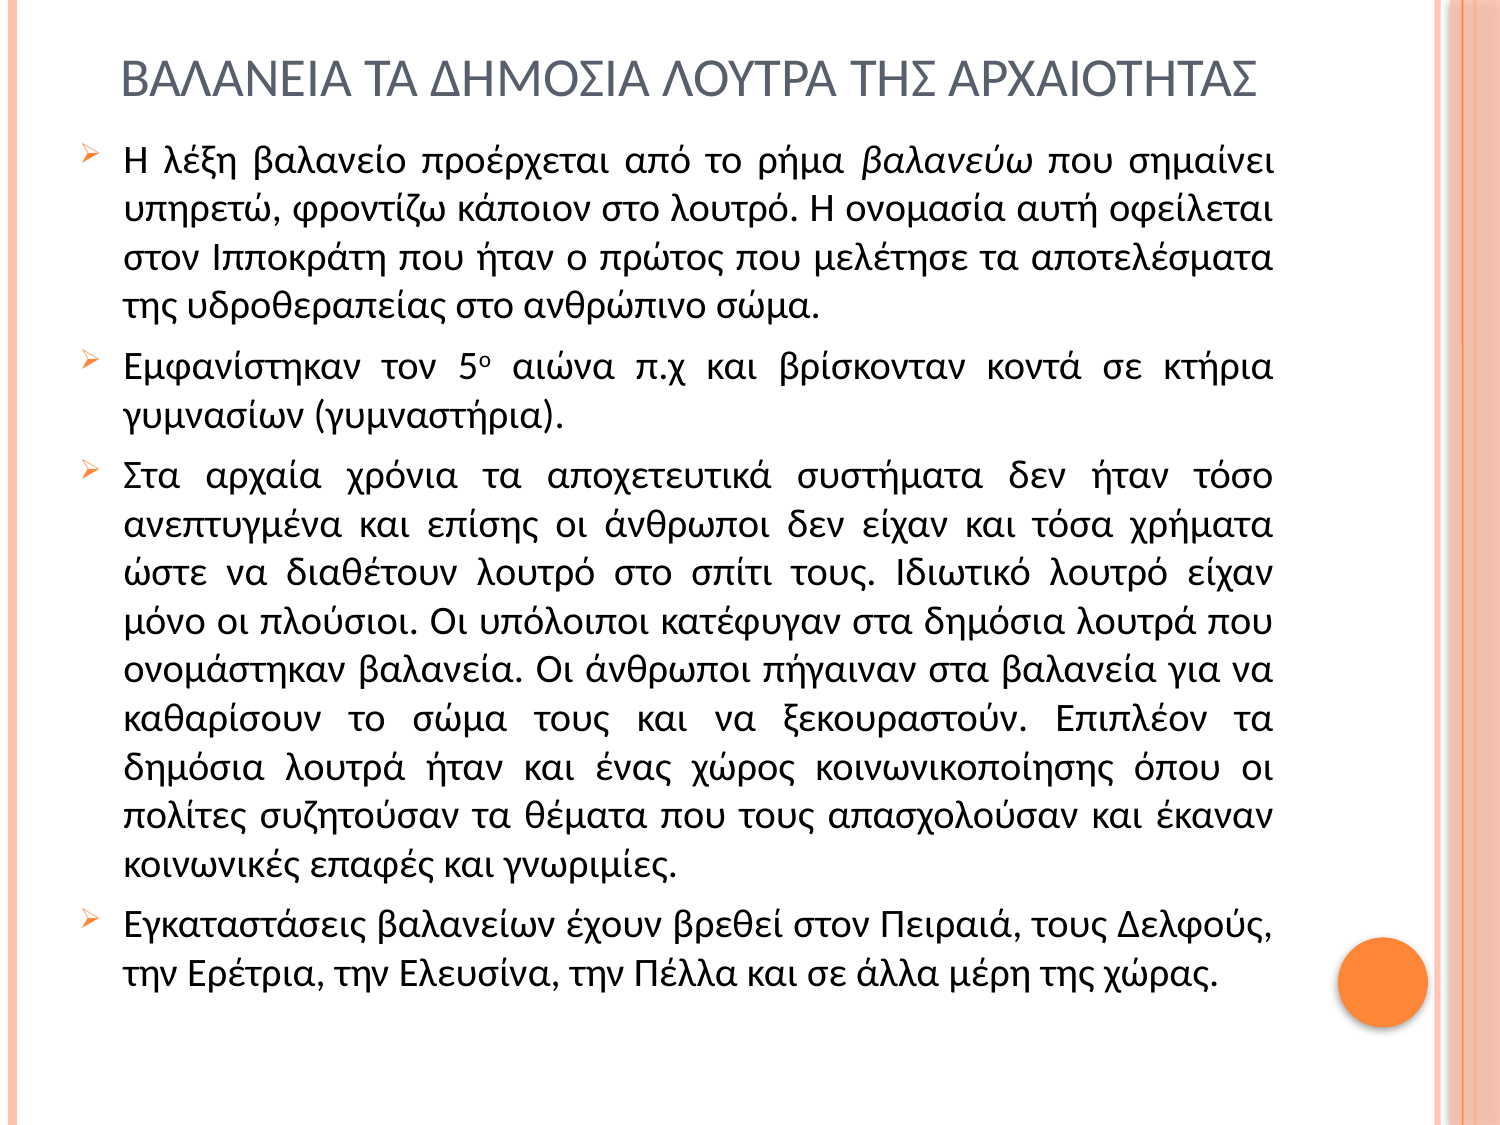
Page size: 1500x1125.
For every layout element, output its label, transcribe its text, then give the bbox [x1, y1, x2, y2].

list Η λέξη βαλανείο προέρχεται από το ρήμα βαλανεύω που σημαίνει υπηρετώ, φροντίζω κάποιον στο λουτρό. Η ονομασία αυτή οφείλεται στον Ιπποκράτη που ήταν ο πρώτος που μελέτησε τα αποτελέσματα της υδροθεραπείας στο ανθρώπινο σώμα. Εμφανίστηκαν τον 5ο αιώνα π.χ και βρίσκονταν κοντά σε κτήρια γυμνασίων (γυμναστήρια). Στα αρχαία χρόνια τα αποχετευτικά συστήματα δεν ήταν τόσο ανεπτυγμένα και επίσης οι άνθρωποι δεν είχαν και τόσα χρήματα ώστε να διαθέτουν λουτρό στο σπίτι τους. Ιδιωτικό λουτρό είχαν μόνο οι πλούσιοι. Οι υπόλοιποι κατέφυγαν στα δημόσια λουτρά που ονομάστηκαν βαλανεία. Οι άνθρωποι πήγαιναν στα βαλανεία για να καθαρίσουν το σώμα τους και να ξεκουραστούν. Επιπλέον τα δημόσια λουτρά ήταν και ένας χώρος κοινωνικοποίησης όπου οι πολίτες συζητούσαν τα θέματα που τους απασχολούσαν και έκαναν κοινωνικές επαφές και γνωριμίες. Εγκαταστάσεις βαλανείων έχουν βρεθεί στον Πειραιά, τους Δελφούς, την Ερέτρια, την Ελευσίνα, την Πέλλα και σε άλλα μέρη της χώρας. [64, 125, 1290, 1059]
title Βαλανεια τα δημοσια λουτρα τησ αρχαιοτητασ [76, 19, 1302, 115]
